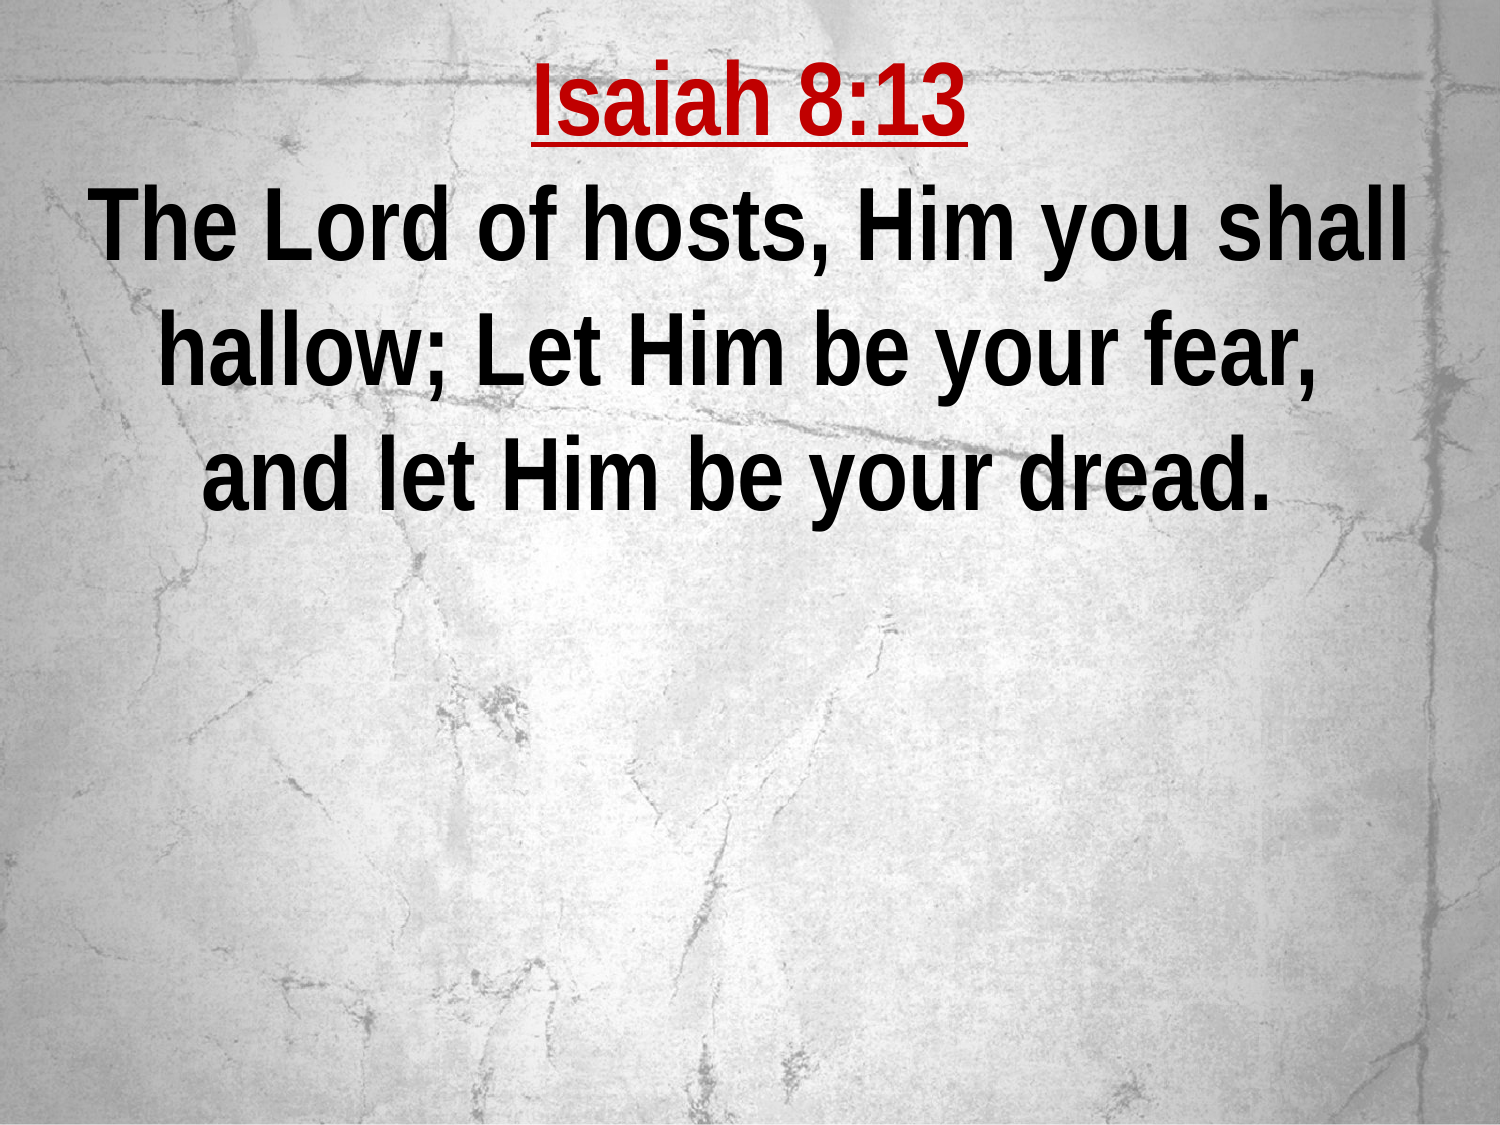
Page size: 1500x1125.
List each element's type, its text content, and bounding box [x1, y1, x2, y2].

text_box Isaiah 8:13 The Lord of hosts, Him you shall hallow; Let Him be your fear, and let Him be your dread. [0, 24, 1500, 539]
